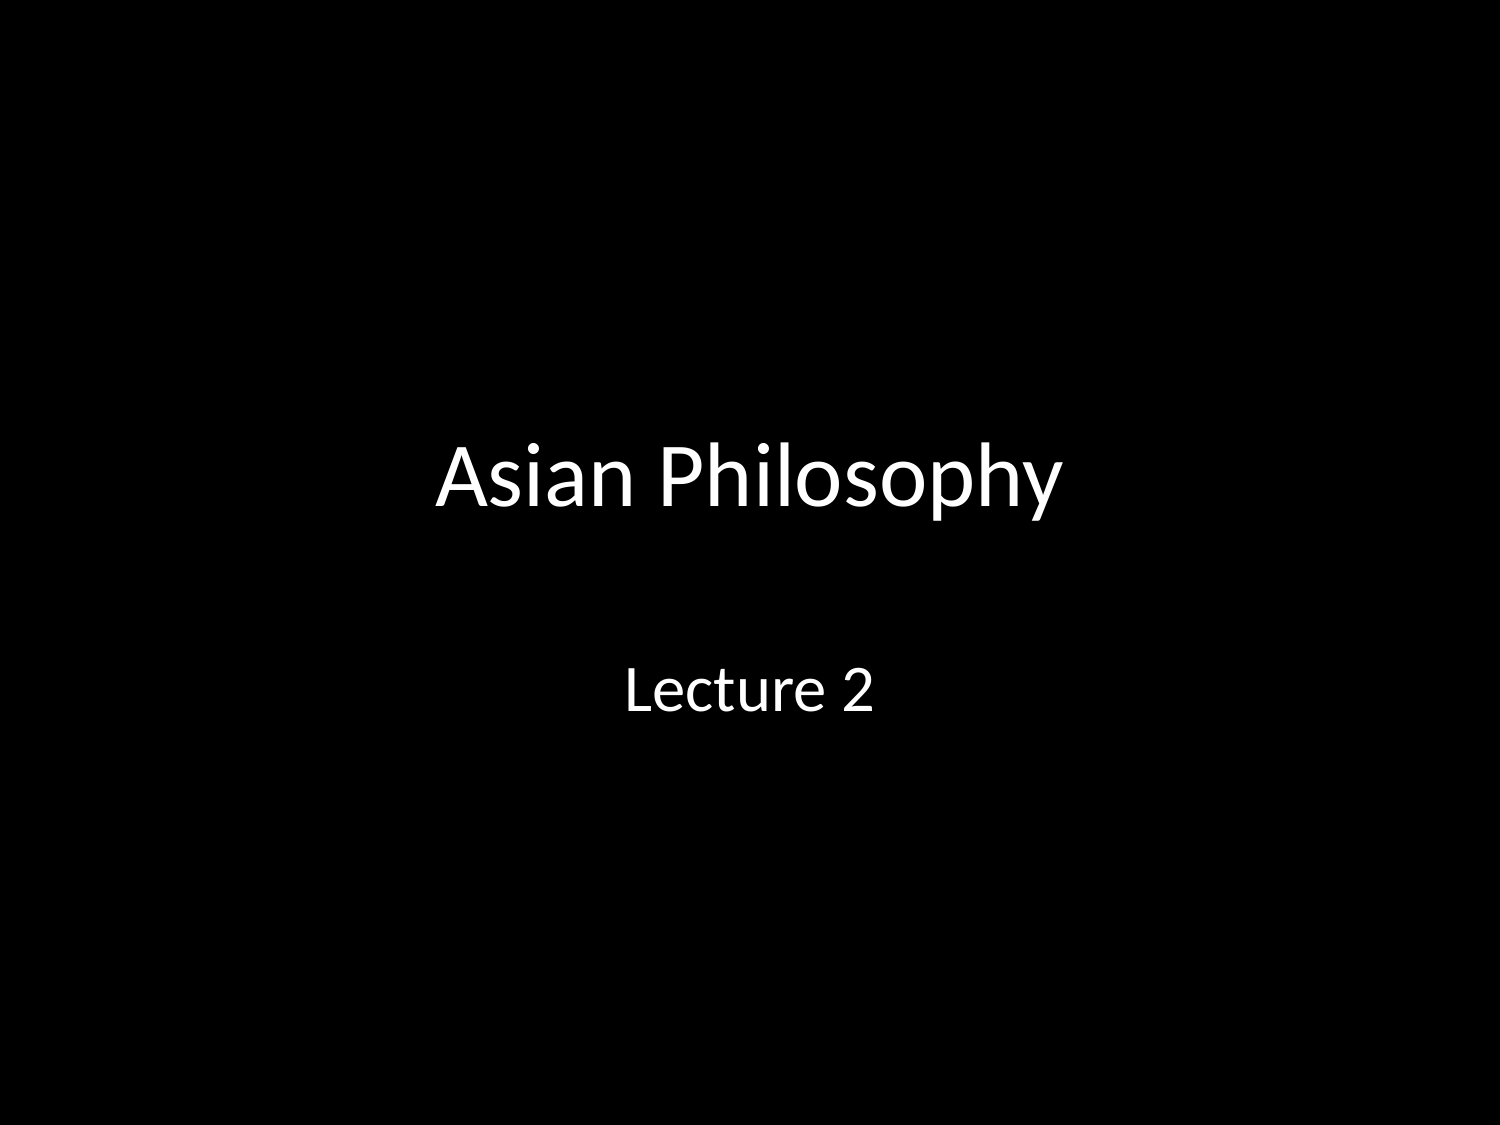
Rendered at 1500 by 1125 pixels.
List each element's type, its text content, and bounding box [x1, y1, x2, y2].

title Asian Philosophy [112, 349, 1388, 591]
subtitle Lecture 2 [225, 637, 1275, 925]
